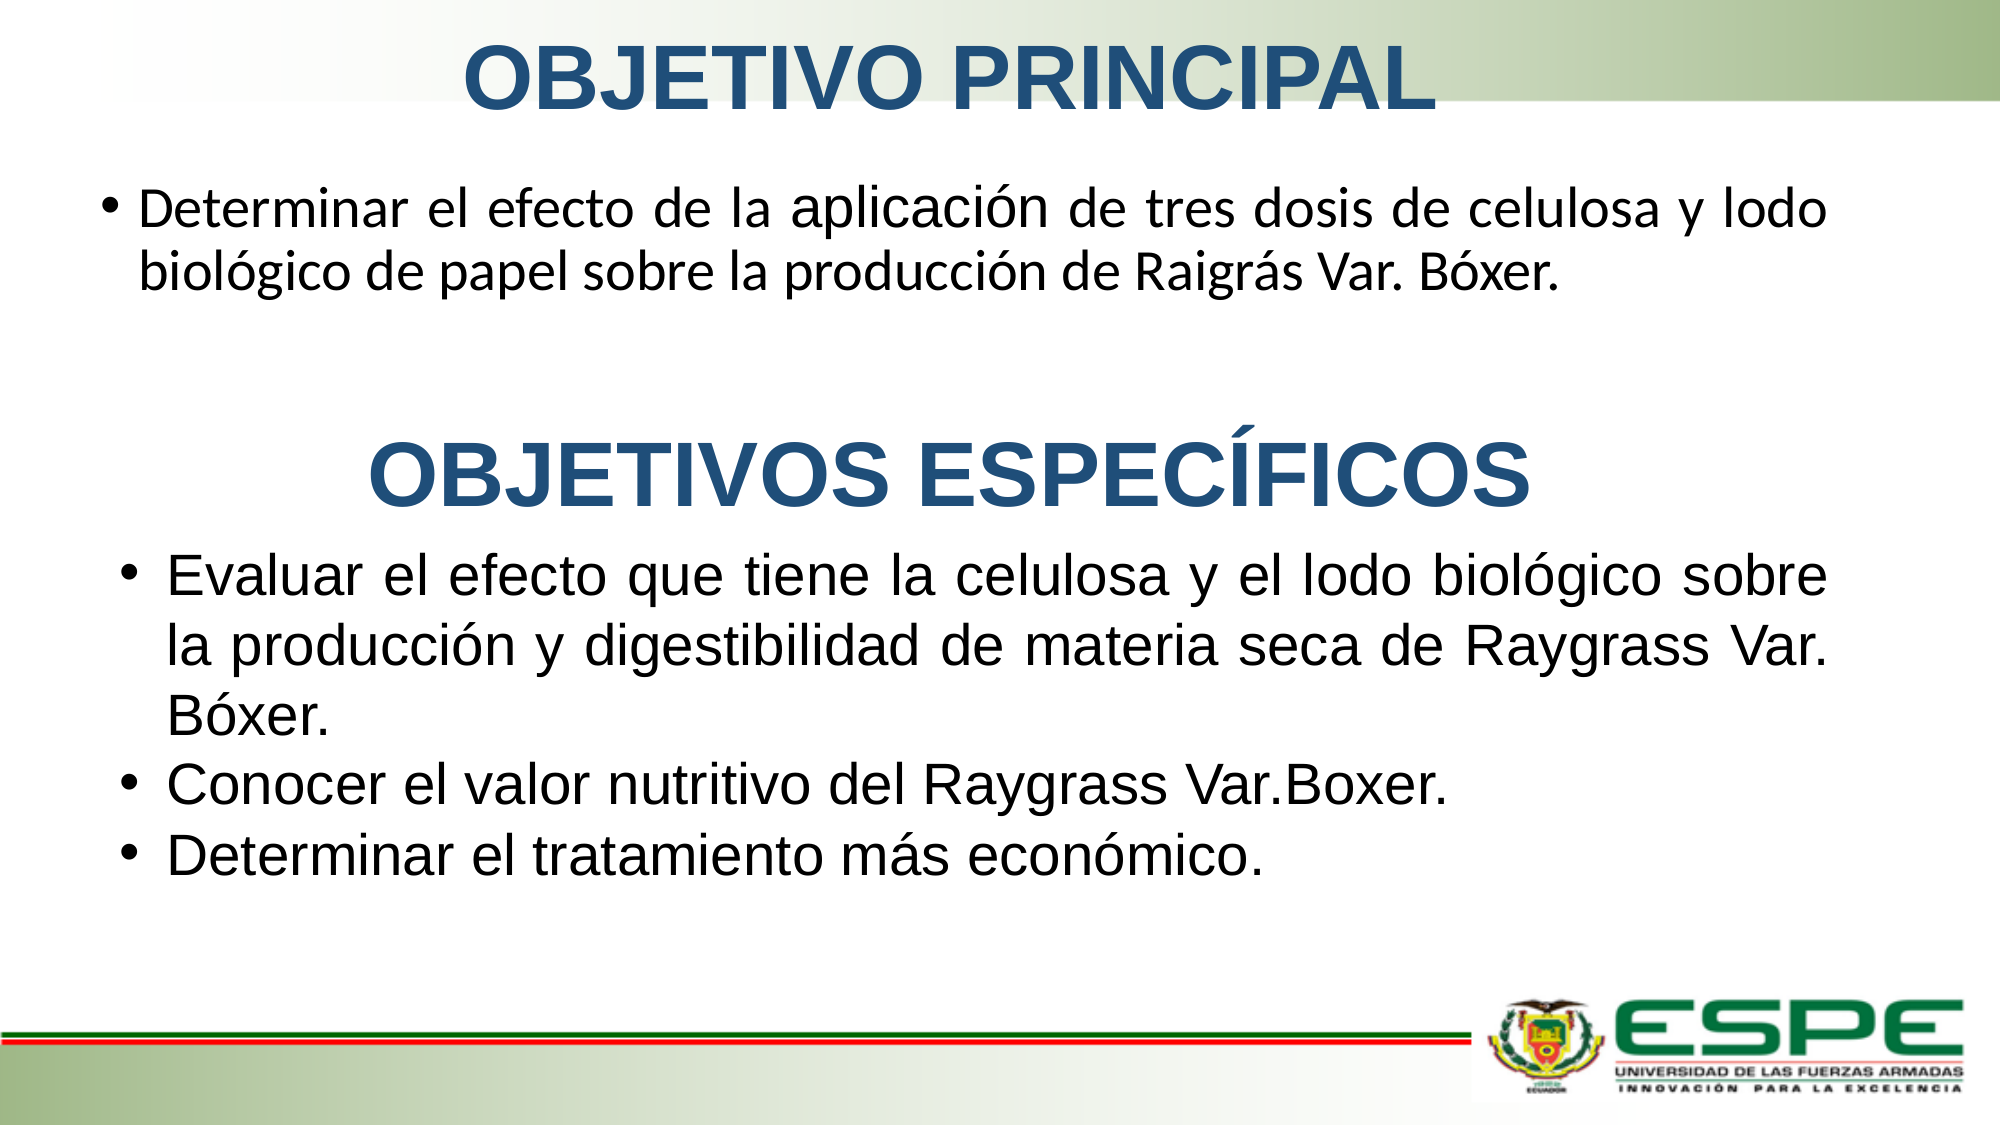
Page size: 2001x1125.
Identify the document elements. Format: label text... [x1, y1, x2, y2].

list Determinar el efecto de la aplicación de tres dosis de celulosa y lodo biológico de papel sobre la producción de Raigrás Var. Bóxer. [85, 169, 1844, 385]
title OBJETIVO PRINCIPAL [88, 30, 1814, 129]
picture [0, 0, 2000, 1125]
text_box Evaluar el efecto que tiene la celulosa y el lodo biológico sobre la producción y digestibilidad de materia seca de Raygrass Var. Bóxer. Conocer el valor nutritivo del Raygrass Var.Boxer. Determinar el tratamiento más económico. [104, 529, 1847, 895]
text_box OBJETIVOS ESPECÍFICOS [88, 368, 1814, 586]
